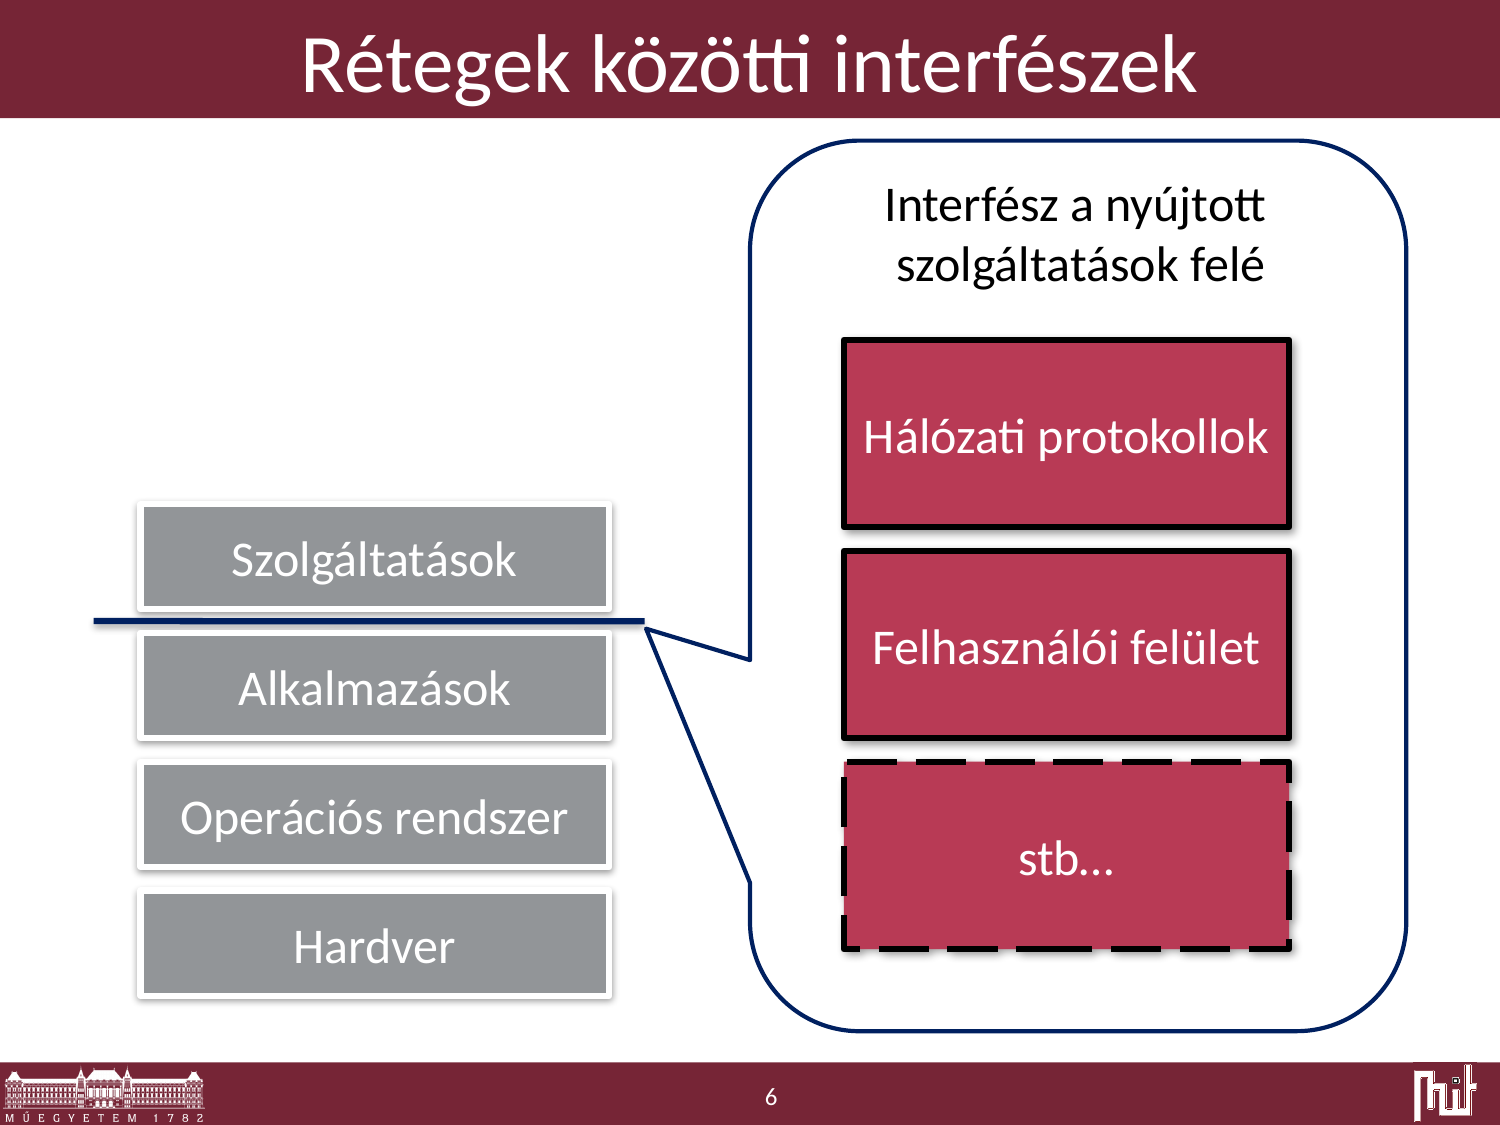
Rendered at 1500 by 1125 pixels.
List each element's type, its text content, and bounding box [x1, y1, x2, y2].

text_box Hardver [137, 887, 612, 999]
text_box Hálózati protokollok [842, 338, 1291, 529]
text_box Szolgáltatások [137, 501, 612, 612]
text_box Interfész a nyújtott szolgáltatások felé [869, 163, 1293, 299]
text_box Operációs rendszer [137, 759, 612, 870]
text_box Felhasználói felület [842, 549, 1291, 740]
picture [1413, 1062, 1477, 1124]
title Rétegek közötti interfészek [0, 0, 1500, 119]
picture [3, 1064, 205, 1122]
slide_number 6 [527, 1066, 1015, 1125]
text_box [645, 138, 1409, 1034]
text_box Alkalmazások [137, 630, 612, 741]
text_box stb… [842, 760, 1291, 951]
